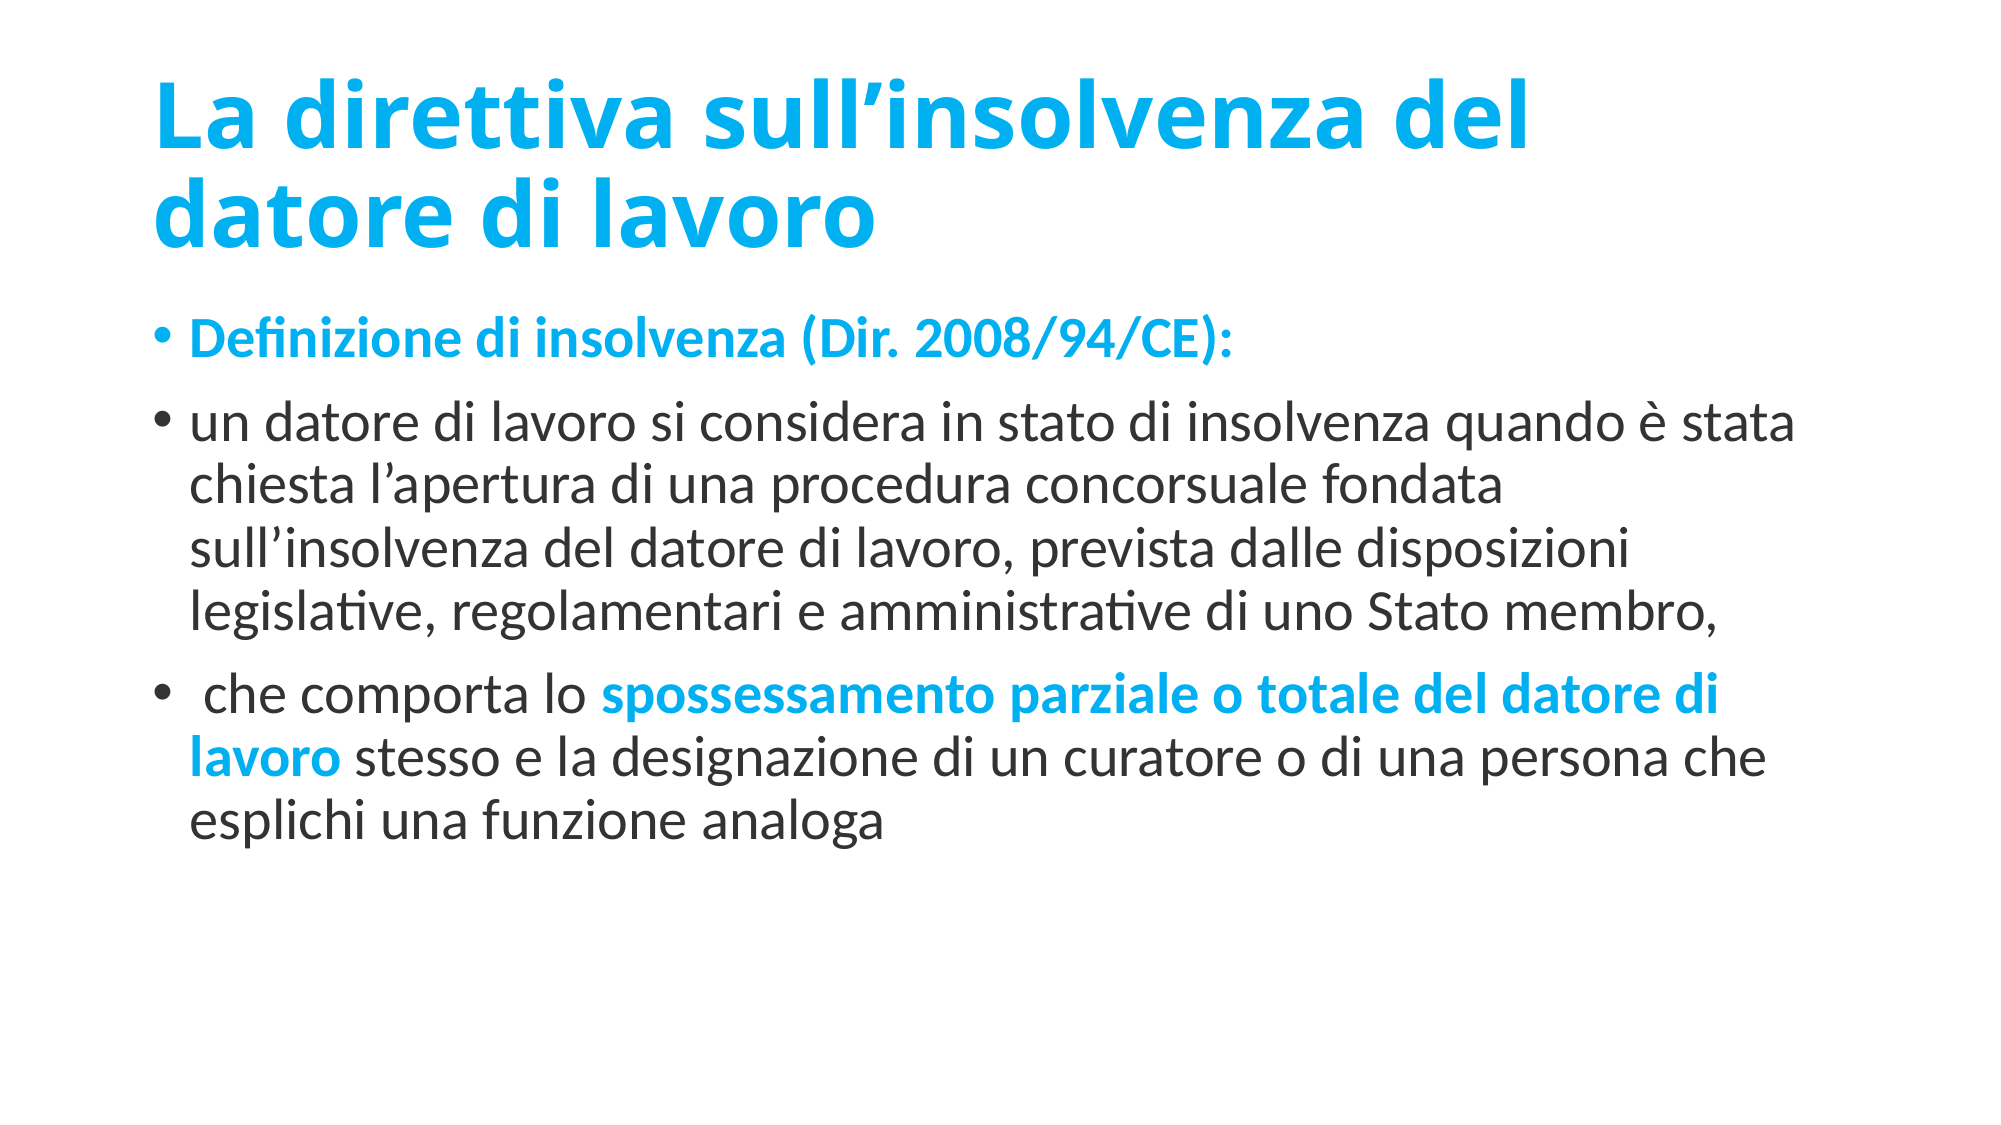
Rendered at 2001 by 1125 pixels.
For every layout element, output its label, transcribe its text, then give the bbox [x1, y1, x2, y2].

title La direttiva sull’insolvenza del datore di lavoro [137, 59, 1863, 278]
list Definizione di insolvenza (Dir. 2008/94/CE): un datore di lavoro si considera in stato di insolvenza quando è stata chiesta l’apertura di una procedura concorsuale fondata sull’insolvenza del datore di lavoro, prevista dalle disposizioni legislative, regolamentari e amministrative di uno Stato membro, che comporta lo spossessamento parziale o totale del datore di lavoro stesso e la designazione di un curatore o di una persona che esplichi una funzione analoga [137, 299, 1863, 1014]
